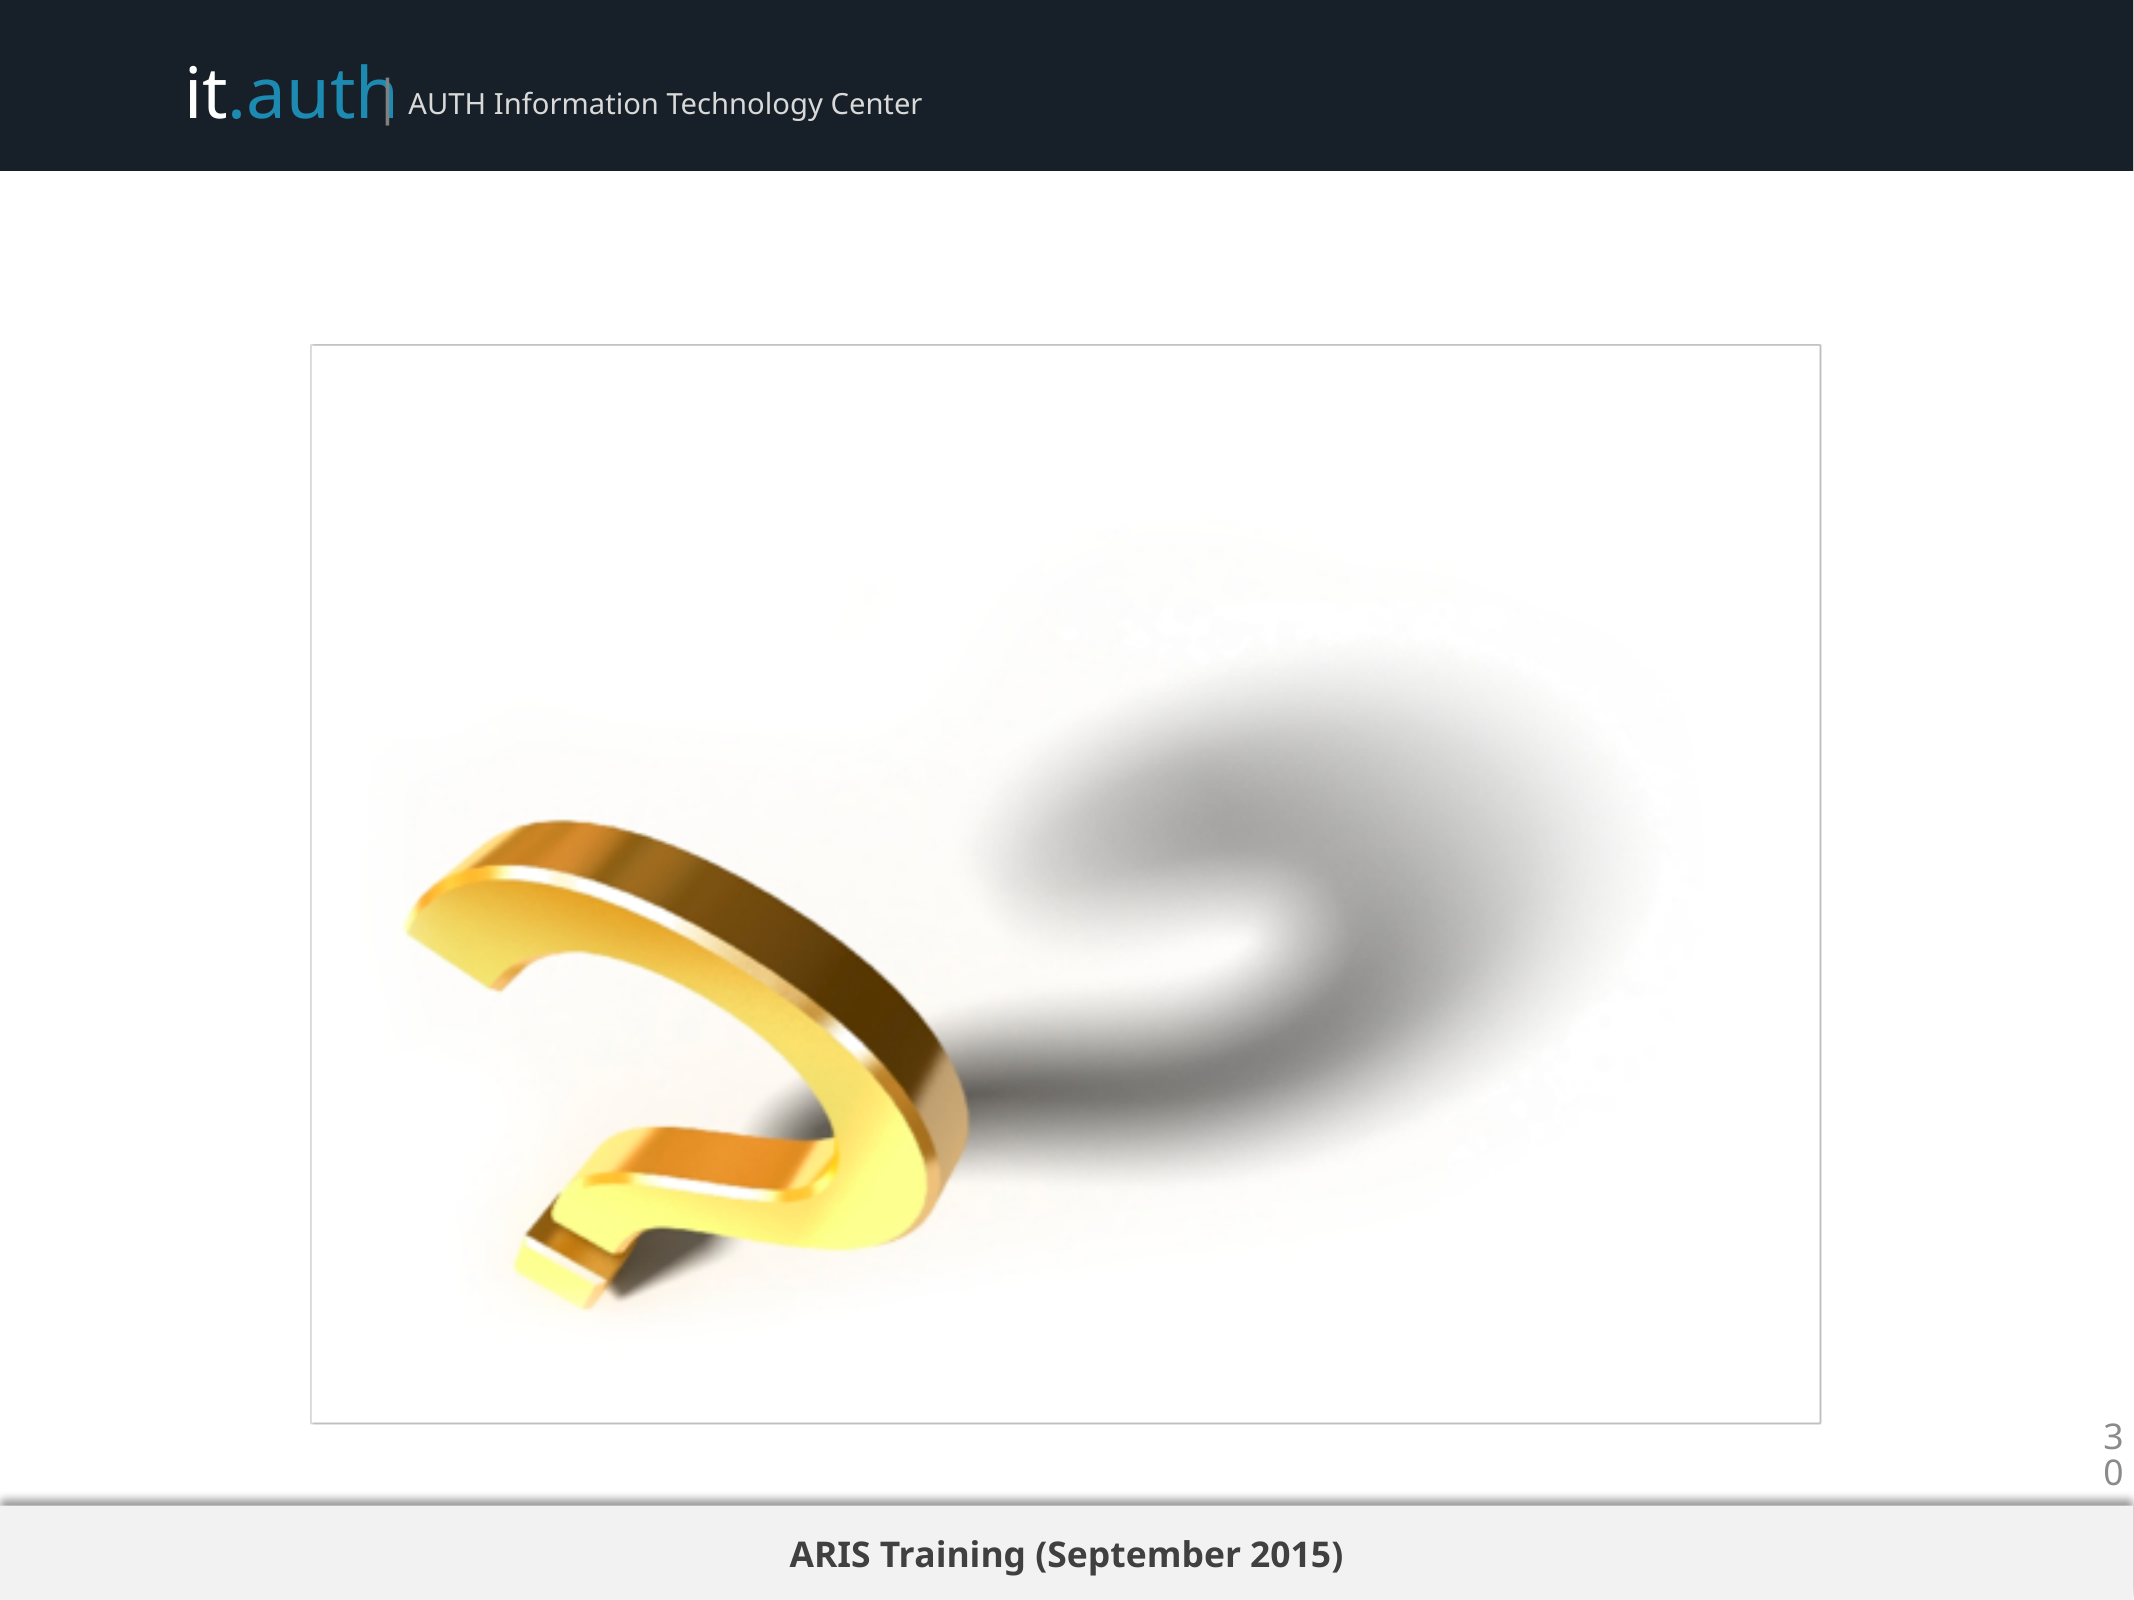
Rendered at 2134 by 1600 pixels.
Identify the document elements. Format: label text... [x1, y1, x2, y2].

picture [309, 343, 1825, 1427]
slide_number 30 [2082, 1412, 2134, 1465]
